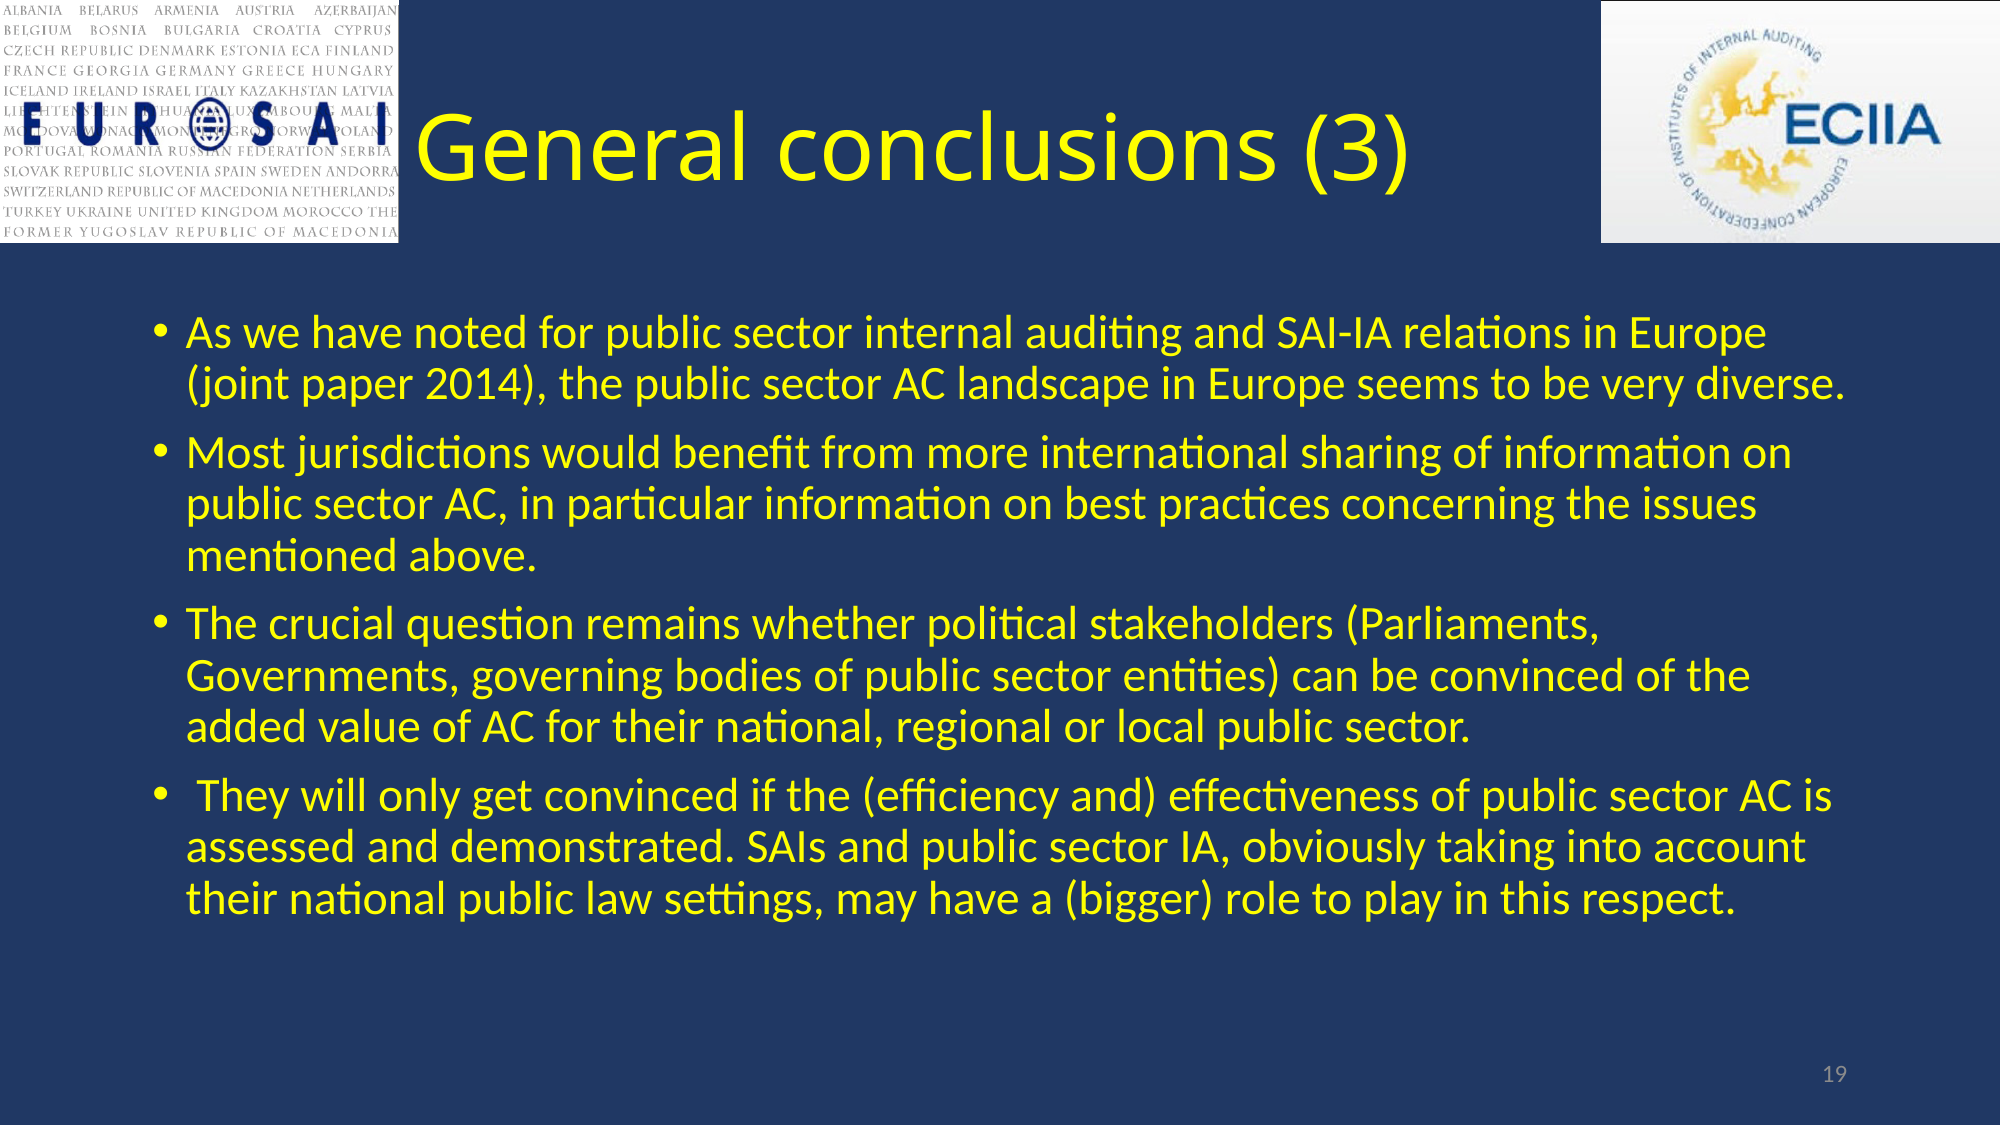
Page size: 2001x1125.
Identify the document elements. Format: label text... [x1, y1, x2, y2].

list As we have noted for public sector internal auditing and SAI-IA relations in Europe (joint paper 2014), the public sector AC landscape in Europe seems to be very diverse. Most jurisdictions would benefit from more international sharing of information on public sector AC, in particular information on best practices concerning the issues mentioned above. The crucial question remains whether political stakeholders (Parliaments, Governments, governing bodies of public sector entities) can be convinced of the added value of AC for their national, regional or local public sector. They will only get convinced if the (efficiency and) effectiveness of public sector AC is assessed and demonstrated. SAIs and public sector IA, obviously taking into account their national public law settings, may have a (bigger) role to play in this respect. [137, 299, 1863, 1014]
picture [0, 0, 399, 243]
picture [1601, 0, 2000, 243]
title General conclusions (3) [398, 59, 1602, 243]
slide_number 19 [1412, 1042, 1863, 1103]
